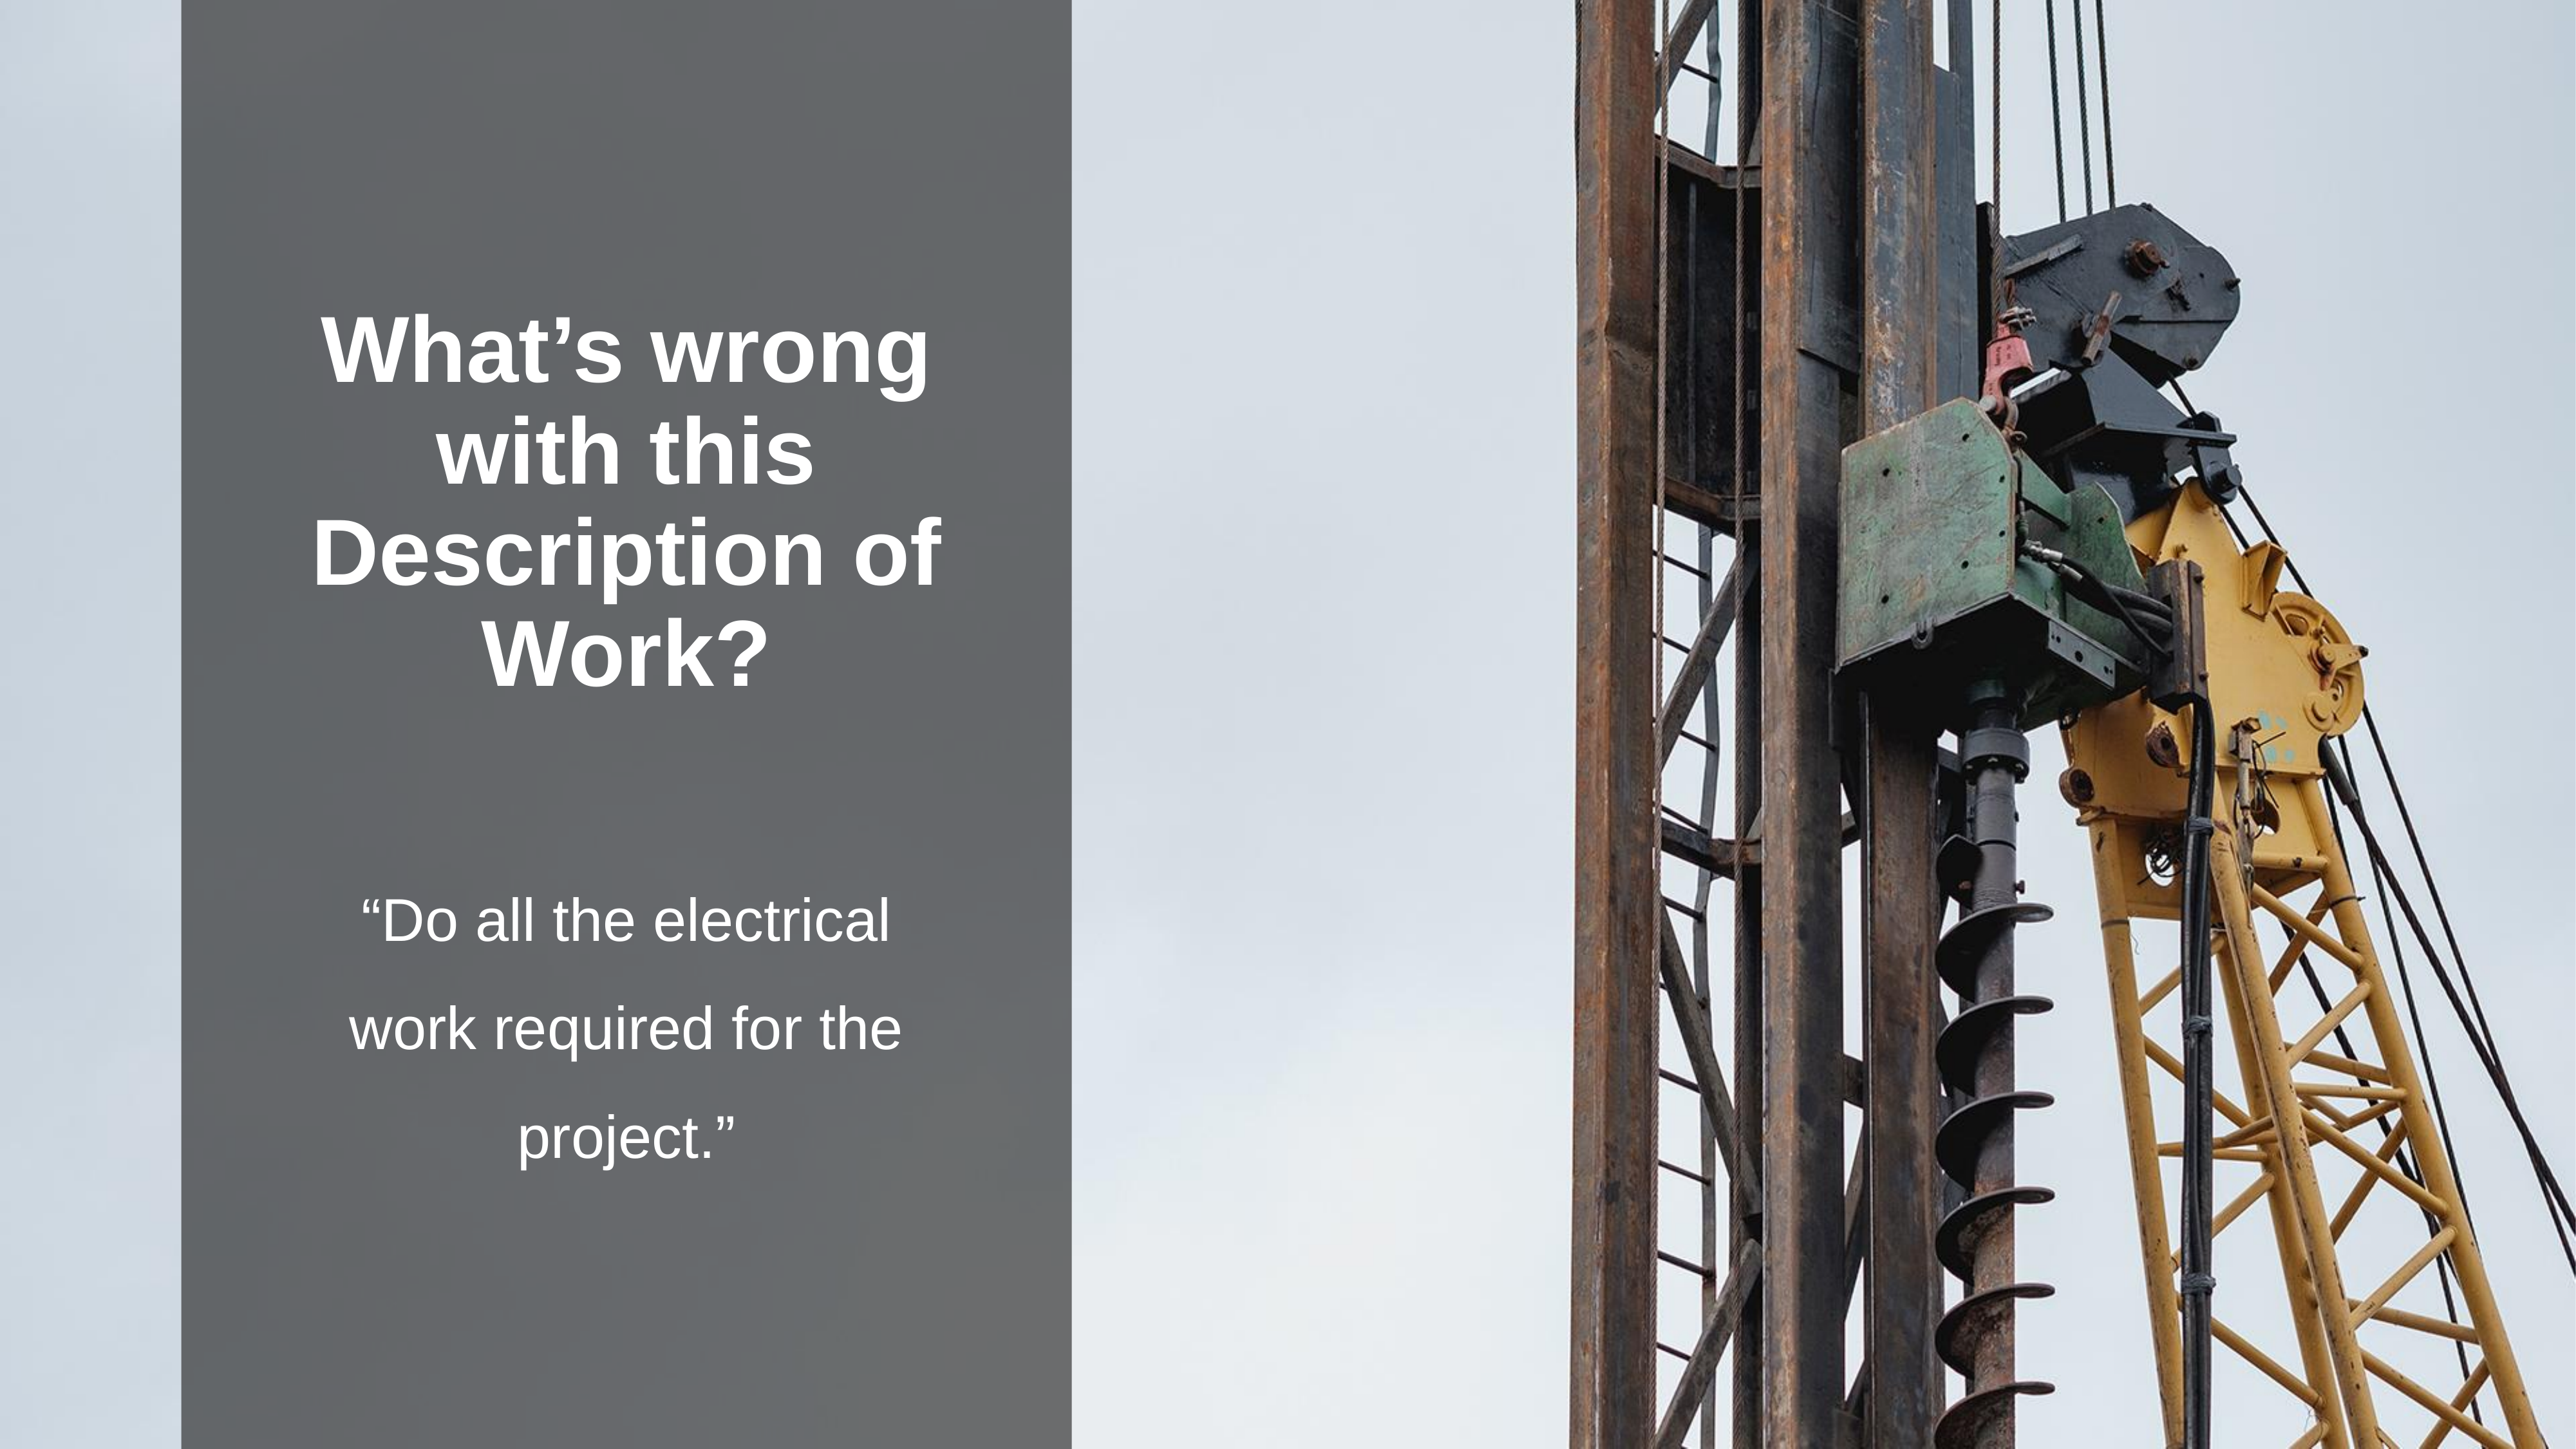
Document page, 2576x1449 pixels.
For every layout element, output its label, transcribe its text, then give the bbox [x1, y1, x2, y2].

subtitle “Do all the electrical work required for the project.” [288, 839, 965, 1108]
title What’s wrong with this Description of Work? [288, 373, 965, 712]
picture [0, 0, 181, 1449]
picture [1072, 0, 2576, 1449]
